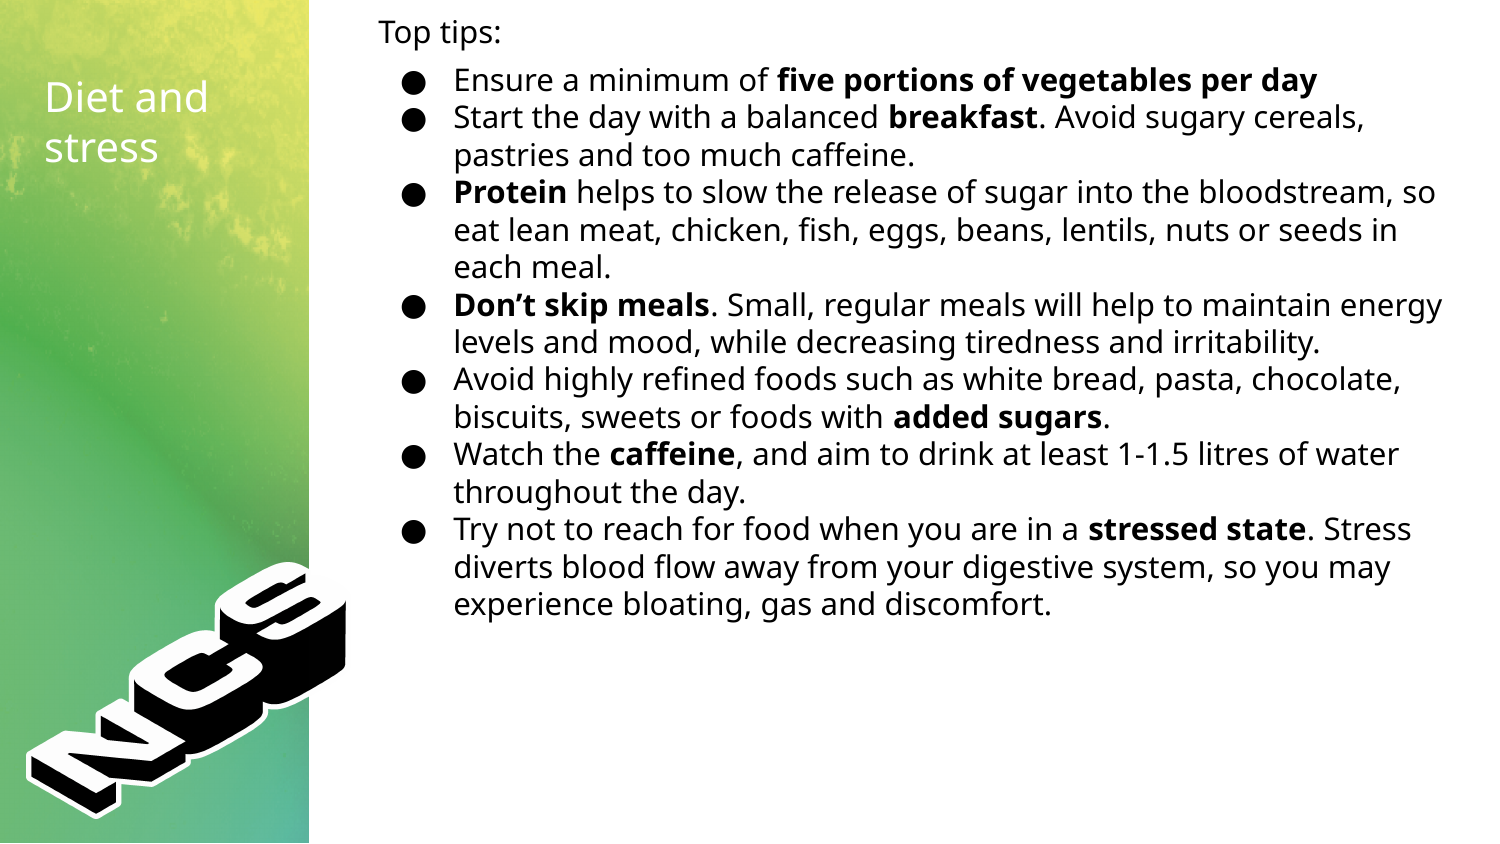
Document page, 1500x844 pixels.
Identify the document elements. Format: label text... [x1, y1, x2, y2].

picture [0, 0, 351, 843]
subtitle Diet and stress [44, 70, 278, 563]
text_box Top tips: Ensure a minimum of five portions of vegetables per day Start the day with a balanced breakfast. Avoid sugary cereals, pastries and too much caffeine. Protein helps to slow the release of sugar into the bloodstream, so eat lean meat, chicken, fish, eggs, beans, lentils, nuts or seeds in each meal. Don’t skip meals. Small, regular meals will help to maintain energy levels and mood, while decreasing tiredness and irritability. Avoid highly refined foods such as white bread, pasta, chocolate, biscuits, sweets or foods with added sugars. Watch the caffeine, and aim to drink at least 1-1.5 litres of water throughout the day. Try not to reach for food when you are in a stressed state. Stress diverts blood flow away from your digestive system, so you may experience bloating, gas and discomfort. [371, 8, 1456, 812]
